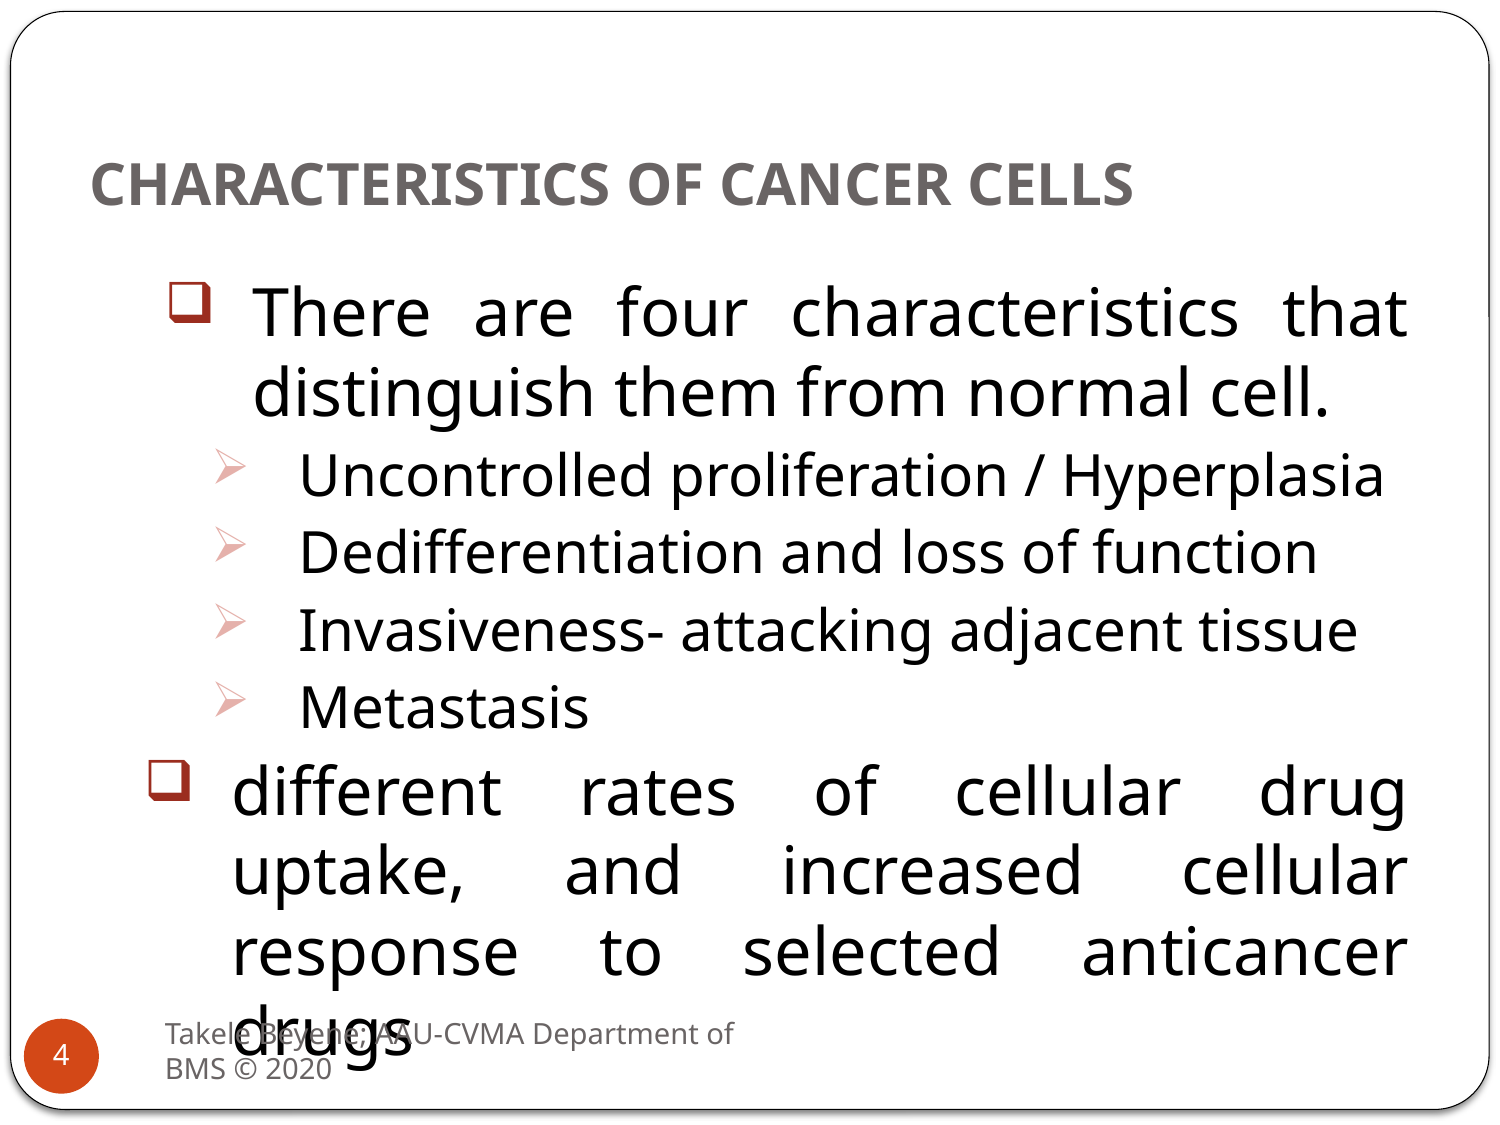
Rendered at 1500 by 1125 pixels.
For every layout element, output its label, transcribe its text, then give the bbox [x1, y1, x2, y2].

slide_number 4 [23, 1018, 99, 1094]
footer Takele Beyene; AAU-CVMA Department of BMS © 2020 [150, 1012, 800, 1088]
list There are four characteristics that distinguish them from normal cell. Uncontrolled proliferation / Hyperplasia Dedifferentiation and loss of function Invasiveness- attacking adjacent tissue Metastasis different rates of cellular drug uptake, and increased cellular response to selected anticancer drugs [75, 262, 1425, 1125]
title CHARACTERISTICS OF CANCER CELLS [75, 45, 1413, 233]
